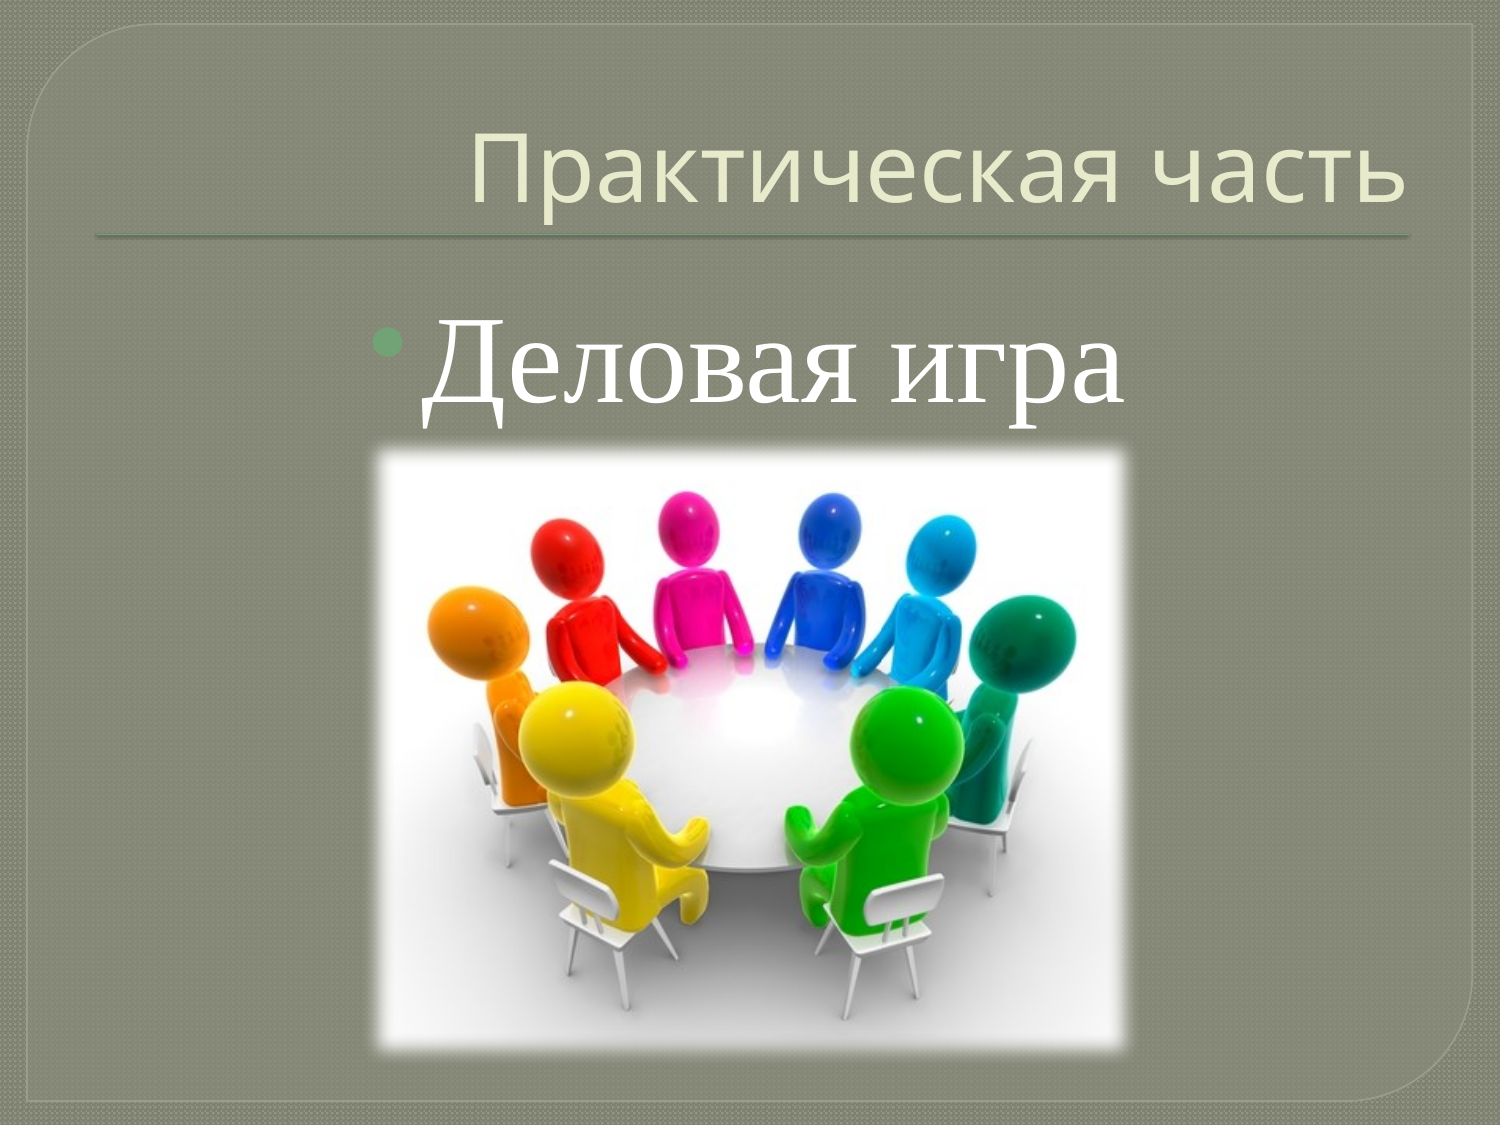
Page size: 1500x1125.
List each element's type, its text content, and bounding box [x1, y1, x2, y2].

picture [359, 432, 1142, 1068]
title Практическая часть [75, 41, 1425, 230]
list Деловая игра [74, 269, 1426, 1013]
